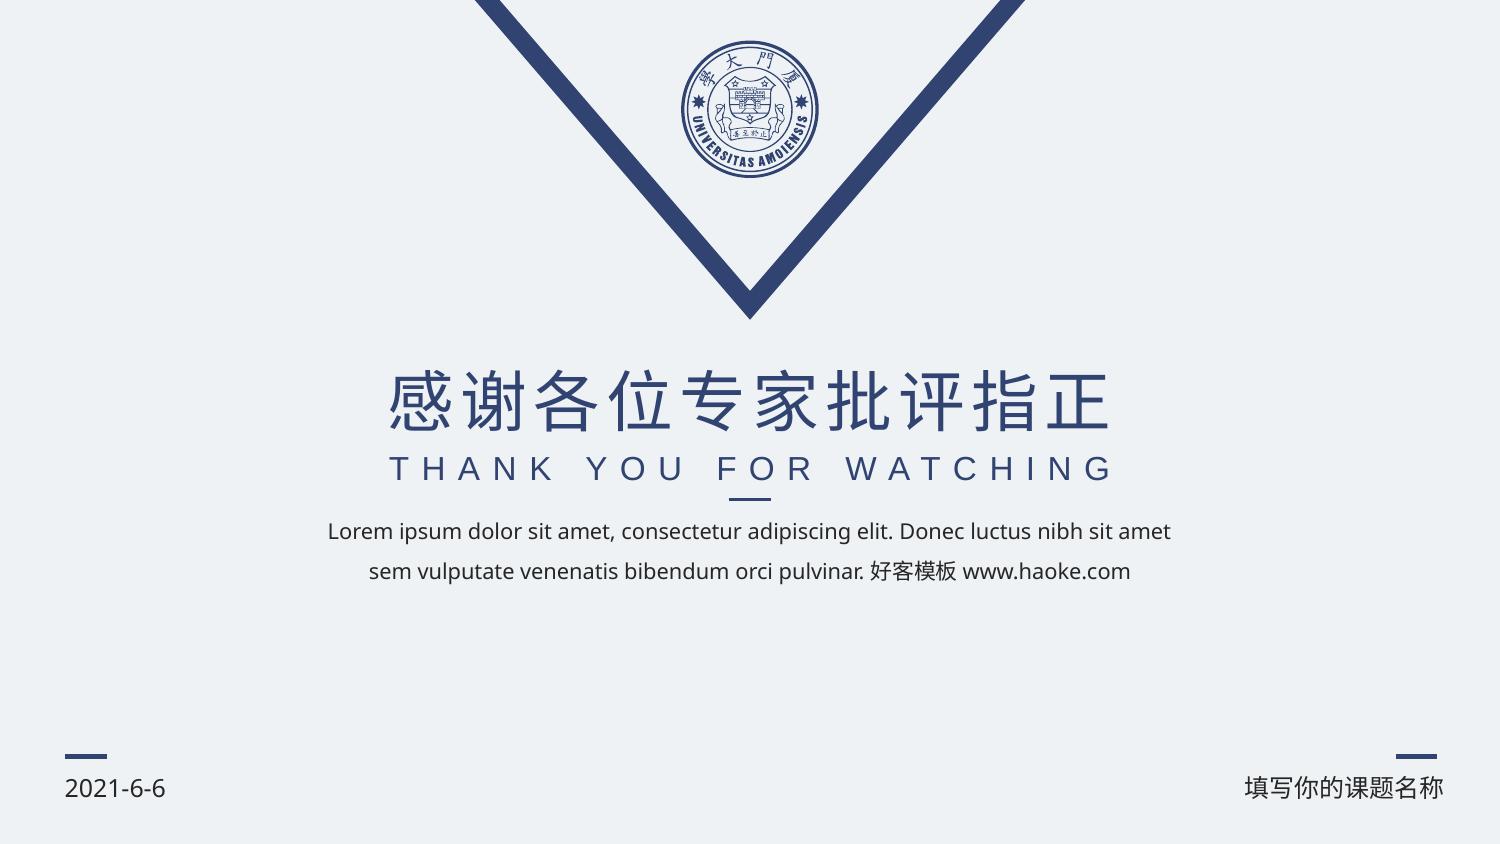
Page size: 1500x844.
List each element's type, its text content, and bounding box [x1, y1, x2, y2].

text_box 2021-6-6 [49, 765, 182, 811]
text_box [290, 352, 1210, 592]
text_box 填写你的课题名称 [1229, 765, 1460, 811]
text_box [485, 0, 1015, 307]
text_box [681, 40, 819, 178]
